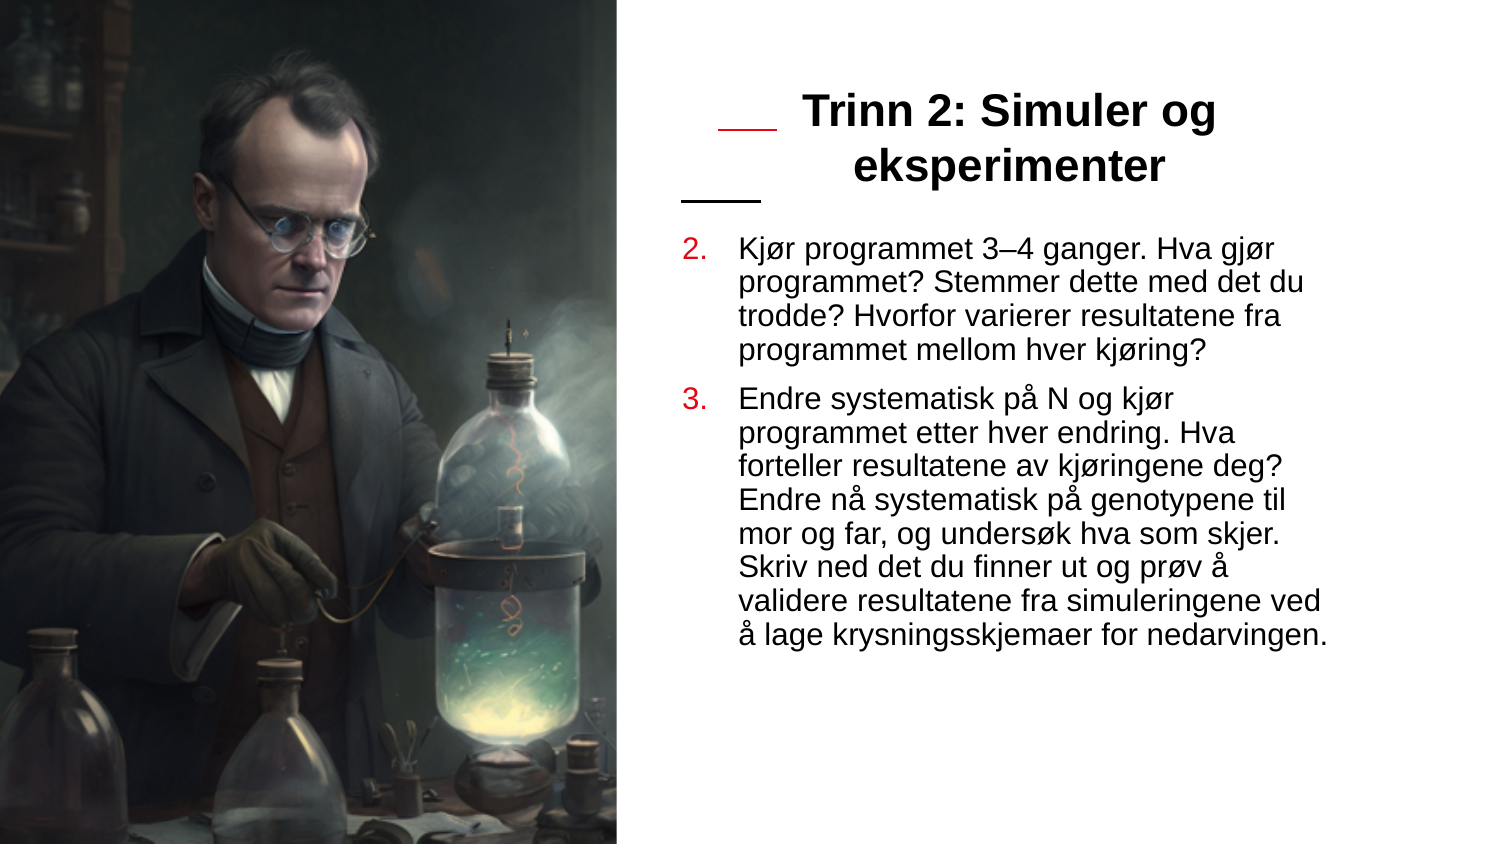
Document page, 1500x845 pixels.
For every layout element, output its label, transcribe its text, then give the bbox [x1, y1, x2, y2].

title Trinn 2: Simuler og eksperimenter [667, 45, 1354, 199]
picture [0, 0, 617, 844]
list Kjør programmet 3–4 ganger. Hva gjør programmet? Stemmer dette med det du trodde? Hvorfor varierer resultatene fra programmet mellom hver kjøring? Endre systematisk på N og kjør programmet etter hver endring. Hva forteller resultatene av kjøringene deg? Endre nå systematisk på genotypene til mor og far, og undersøk hva som skjer. Skriv ned det du finner ut og prøv å validere resultatene fra simuleringene ved å lage krysningsskjemaer for nedarvingen. [667, 224, 1354, 761]
